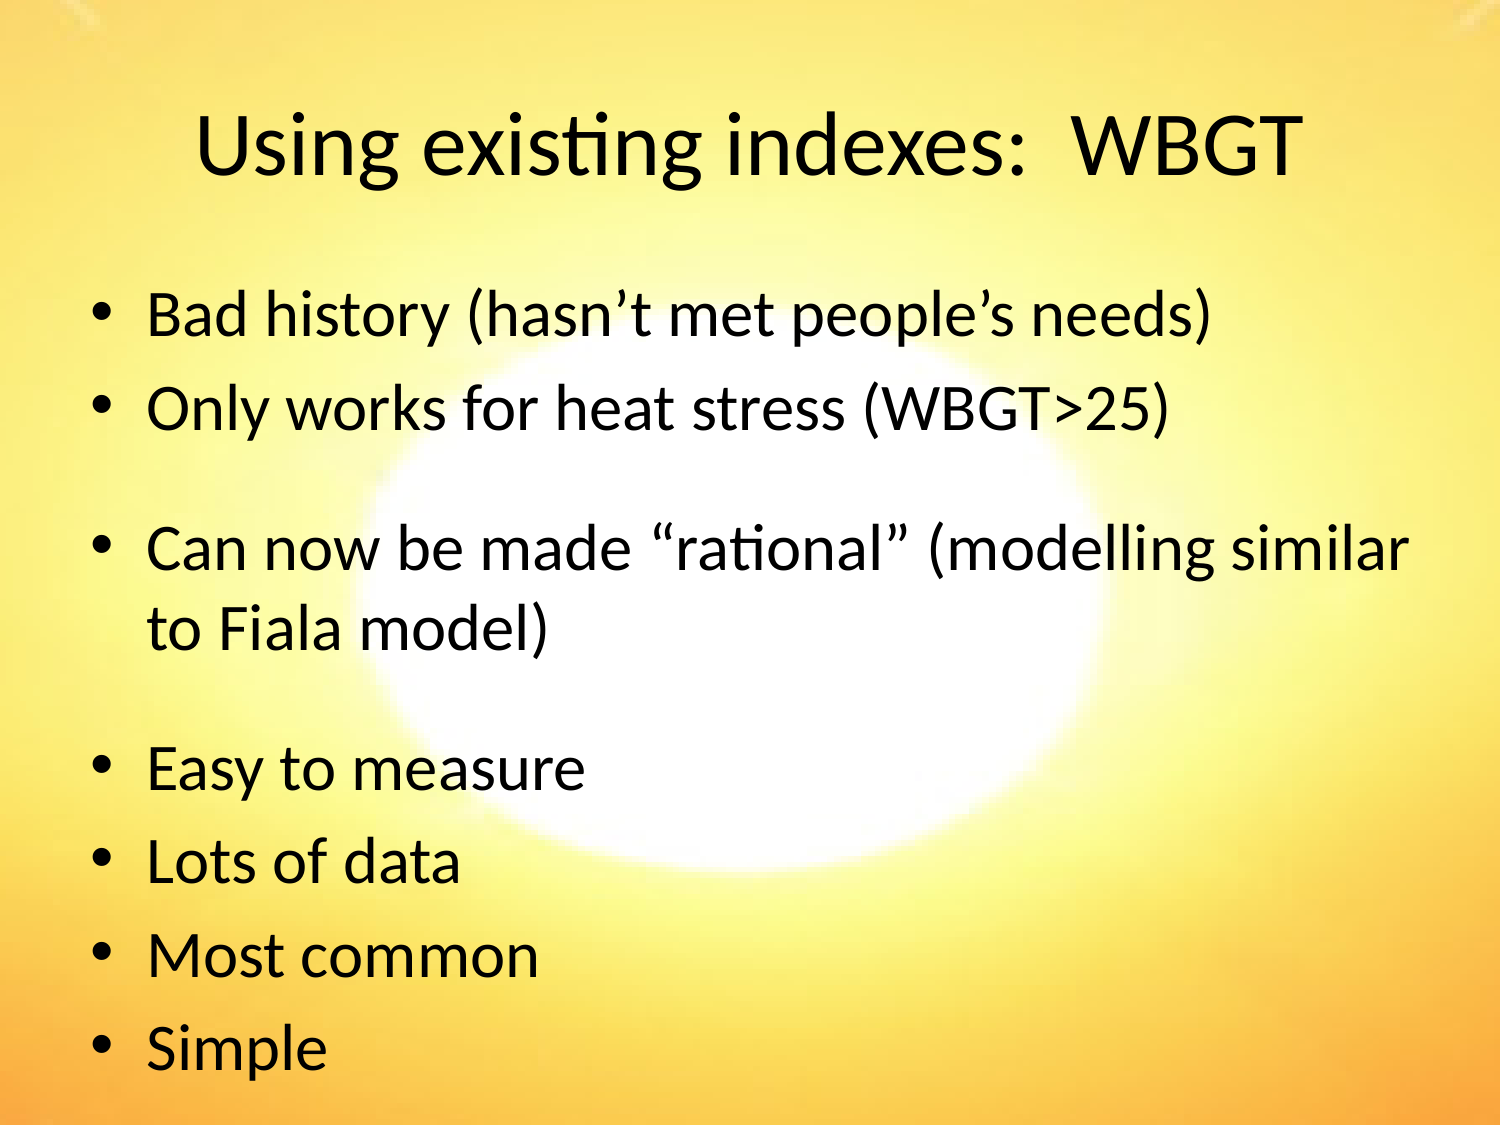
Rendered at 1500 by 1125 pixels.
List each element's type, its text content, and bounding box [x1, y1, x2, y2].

list Bad history (hasn’t met people’s needs) Only works for heat stress (WBGT>25) Can now be made “rational” (modelling similar to Fiala model) Easy to measure Lots of data Most common Simple [75, 262, 1447, 1125]
title Using existing indexes: WBGT [75, 45, 1425, 233]
picture [0, 0, 1500, 1125]
